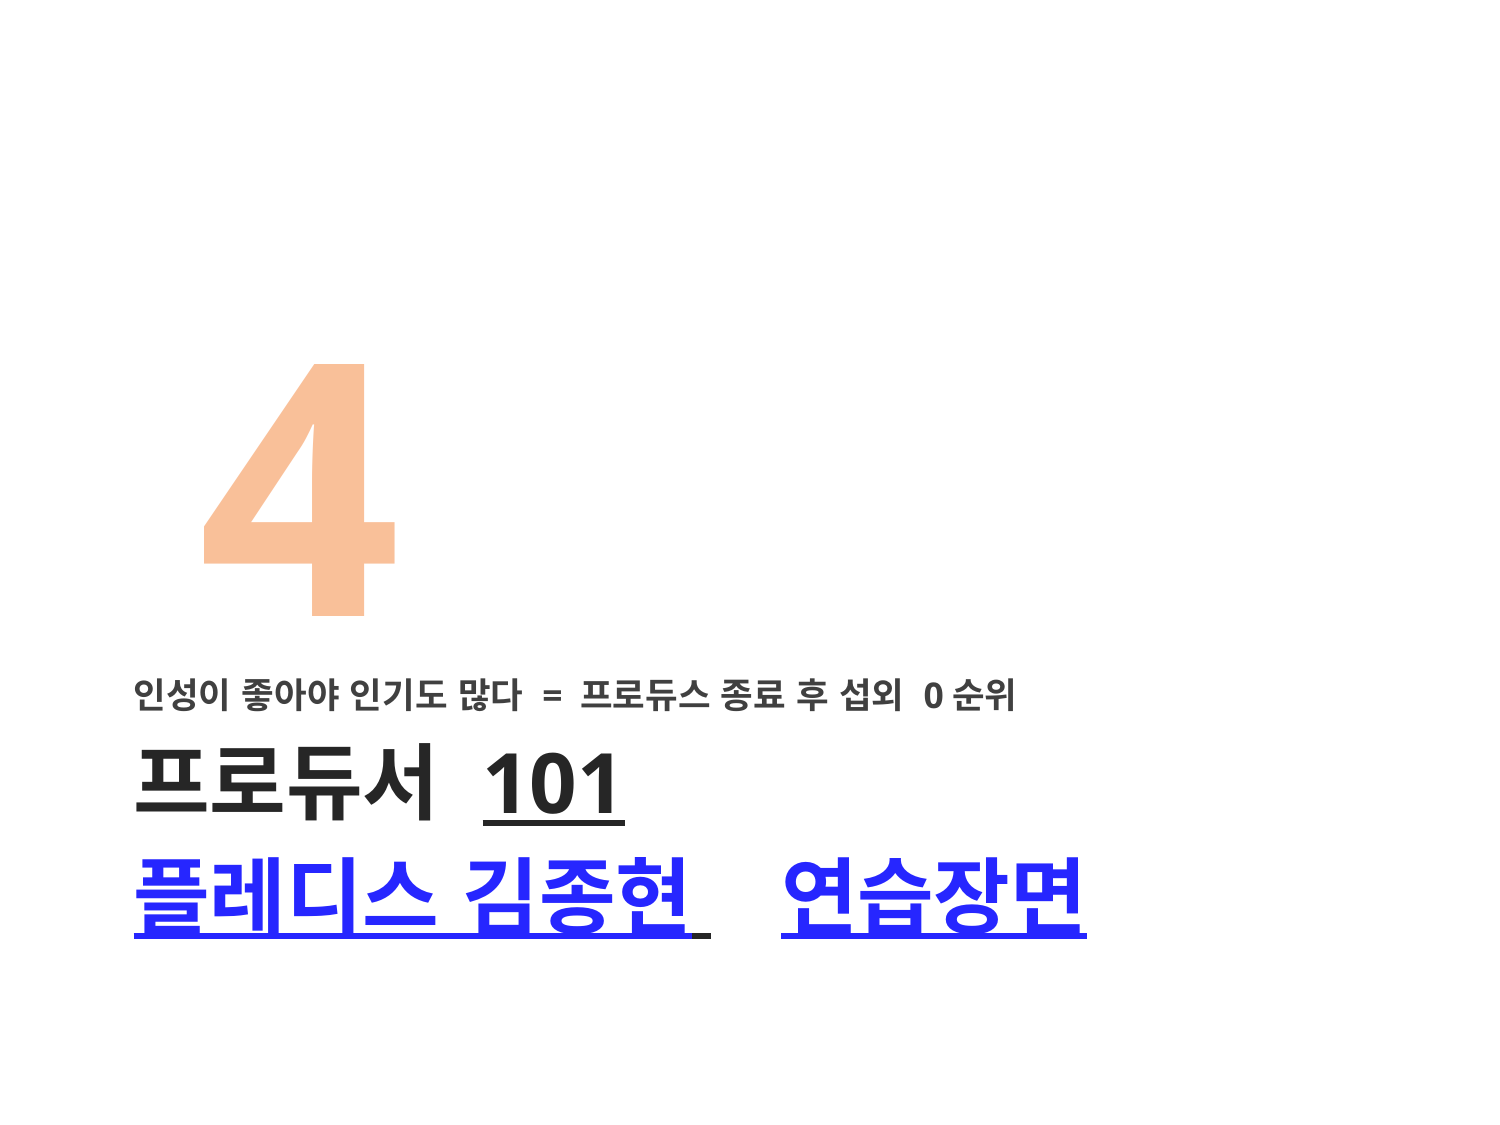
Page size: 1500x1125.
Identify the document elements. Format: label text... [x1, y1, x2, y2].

list 인성이 좋아야 인기도 많다 = 프로듀스 종료 후 섭외 0순위 [118, 476, 1394, 723]
text_box 4 [183, 255, 384, 696]
title 프로듀서 101 플레디스 김종현 연습장면 [118, 723, 1394, 947]
